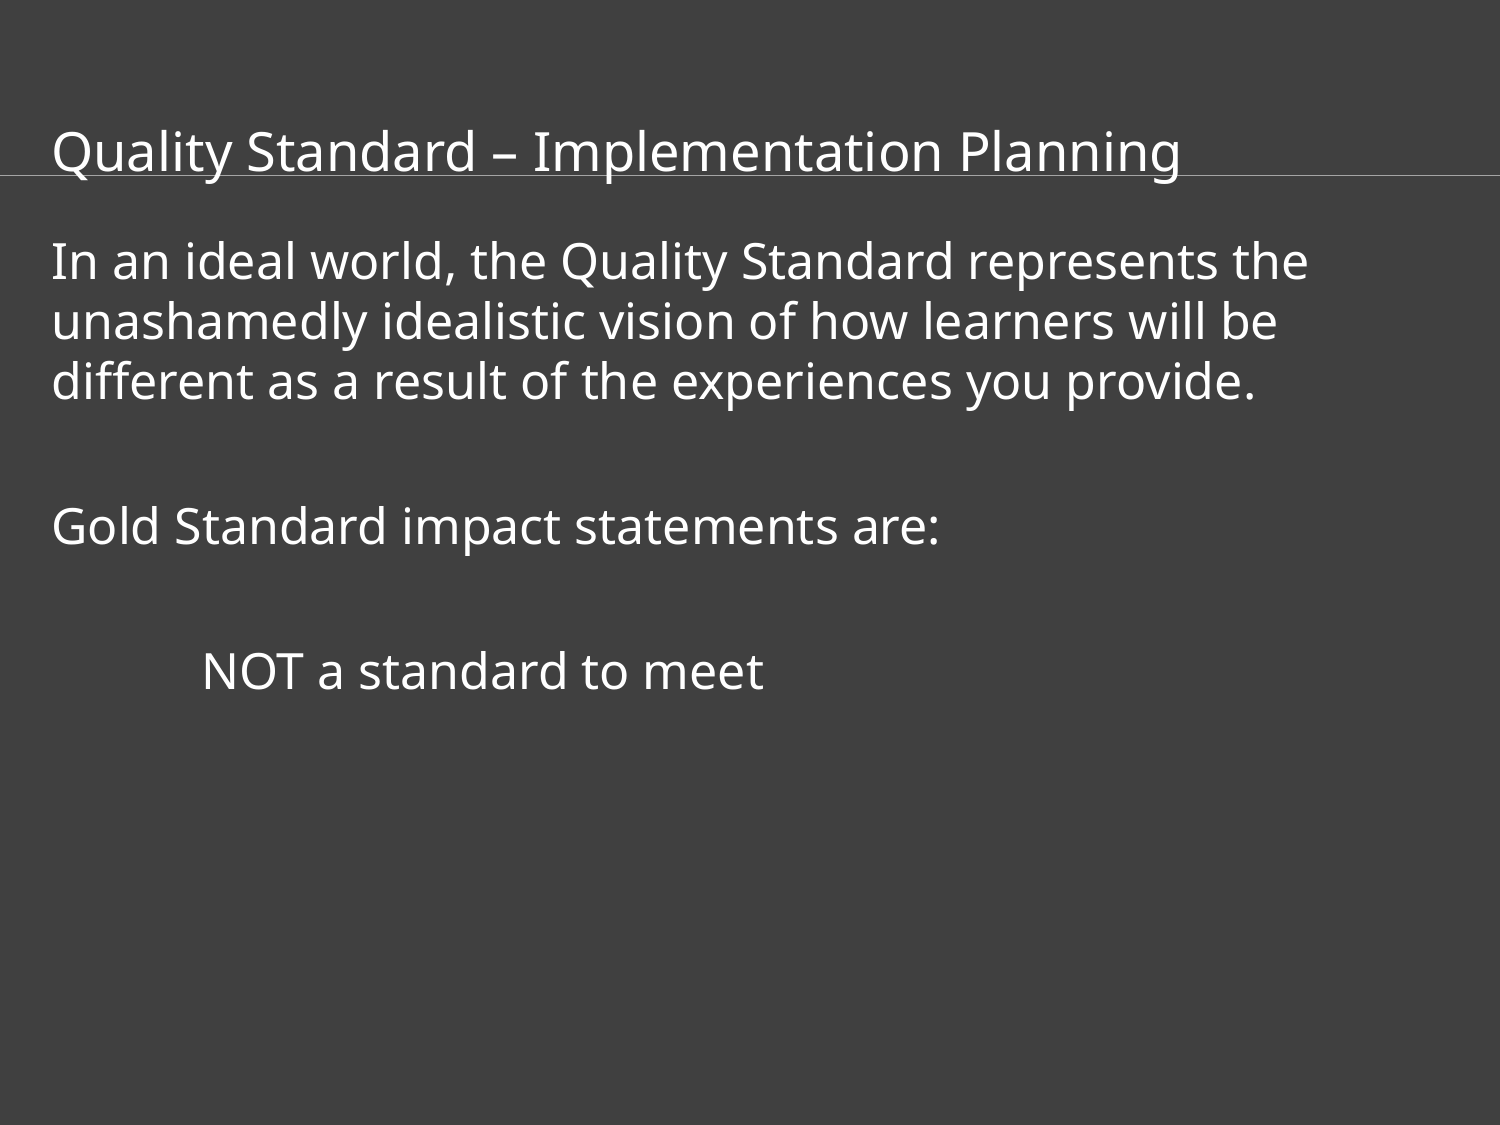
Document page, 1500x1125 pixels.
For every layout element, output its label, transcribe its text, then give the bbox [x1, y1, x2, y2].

text_box In an ideal world, the Quality Standard represents the unashamedly idealistic vision of how learners will be different as a result of the experiences you provide. Gold Standard impact statements are: NOT a standard to meet [51, 222, 1374, 491]
text_box Quality Standard – Implementation Planning [51, 104, 1450, 175]
text_box Quality Standard – Implementation Planning [51, 176, 1450, 196]
